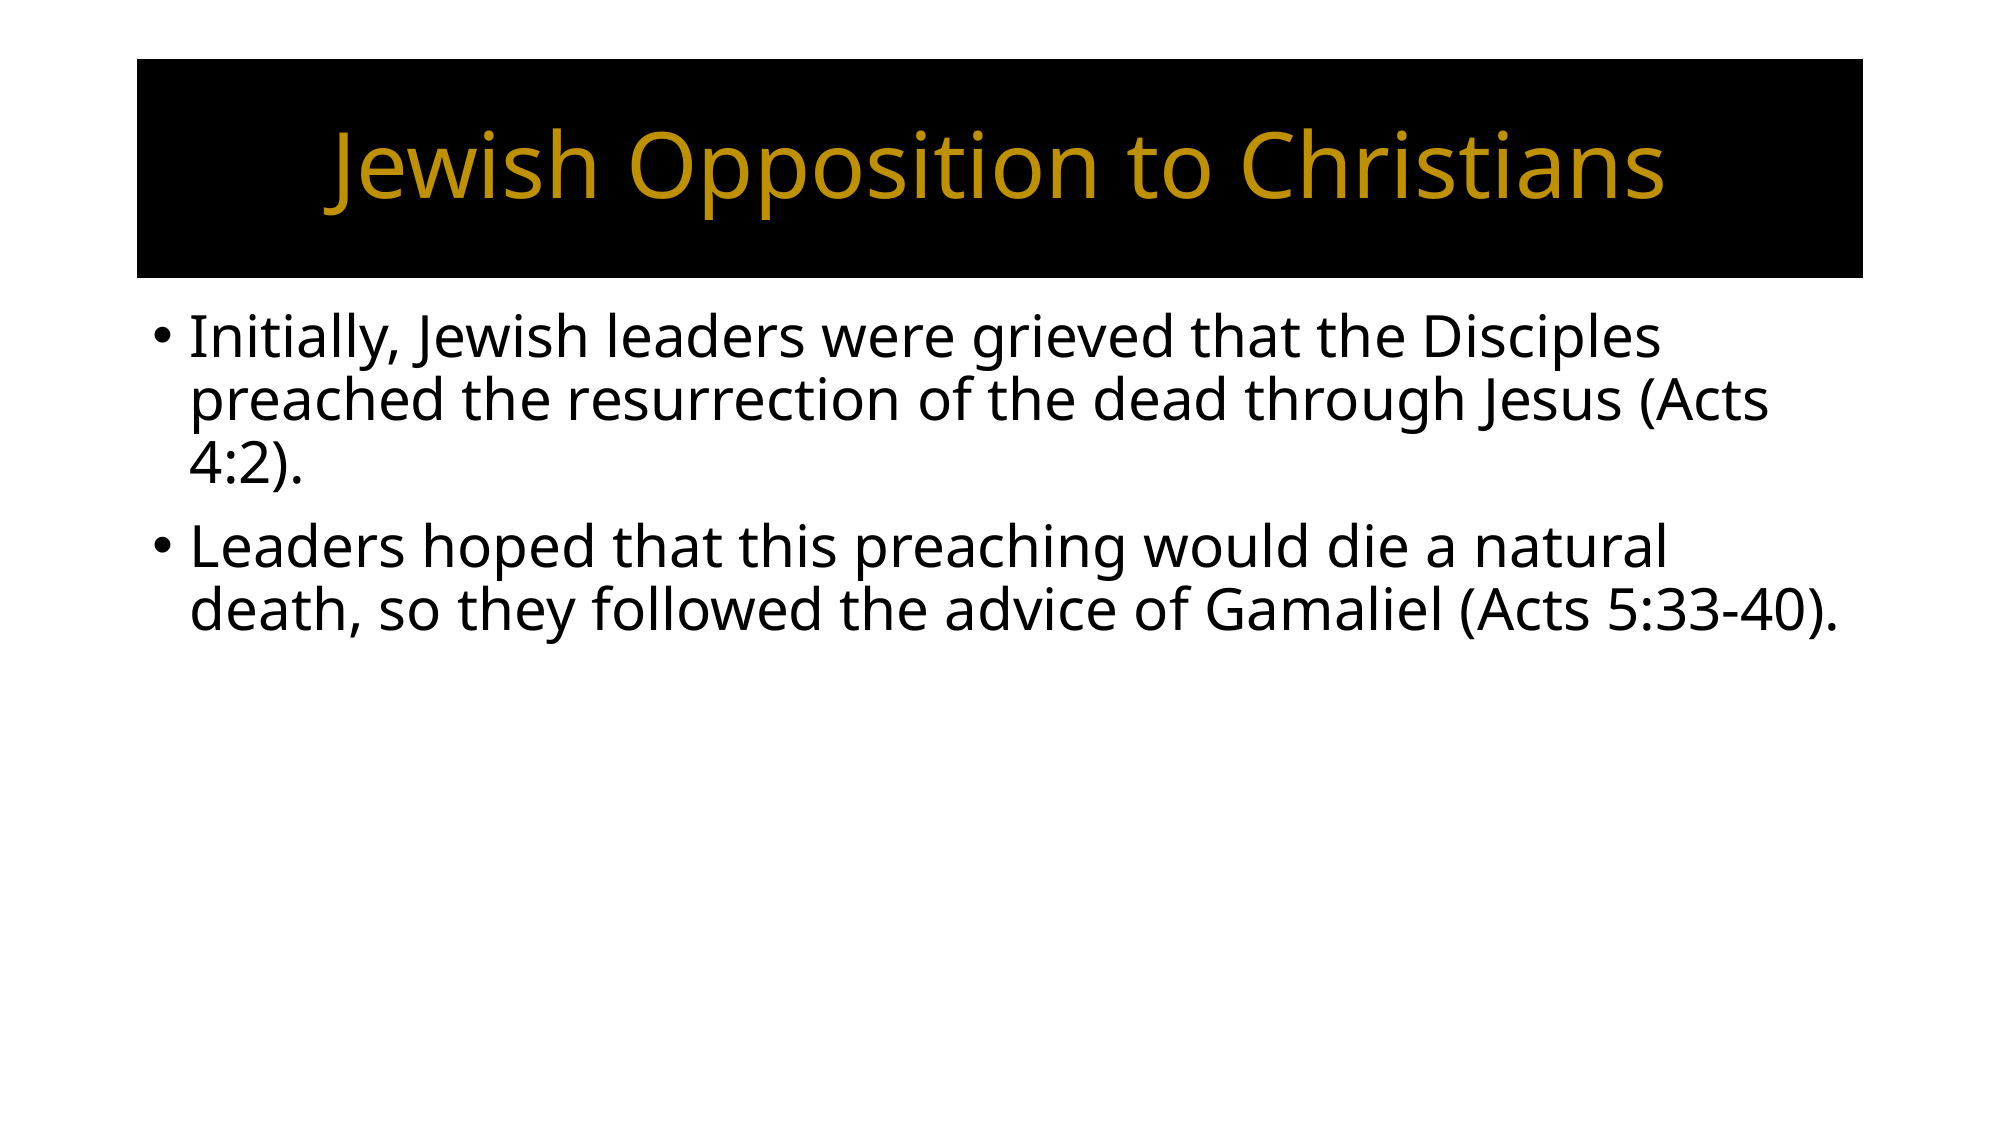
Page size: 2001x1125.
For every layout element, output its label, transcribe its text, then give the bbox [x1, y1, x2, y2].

list Initially, Jewish leaders were grieved that the Disciples preached the resurrection of the dead through Jesus (Acts 4:2). Leaders hoped that this preaching would die a natural death, so they followed the advice of Gamaliel (Acts 5:33-40). [137, 299, 1863, 1014]
title Jewish Opposition to Christians [137, 59, 1863, 278]
